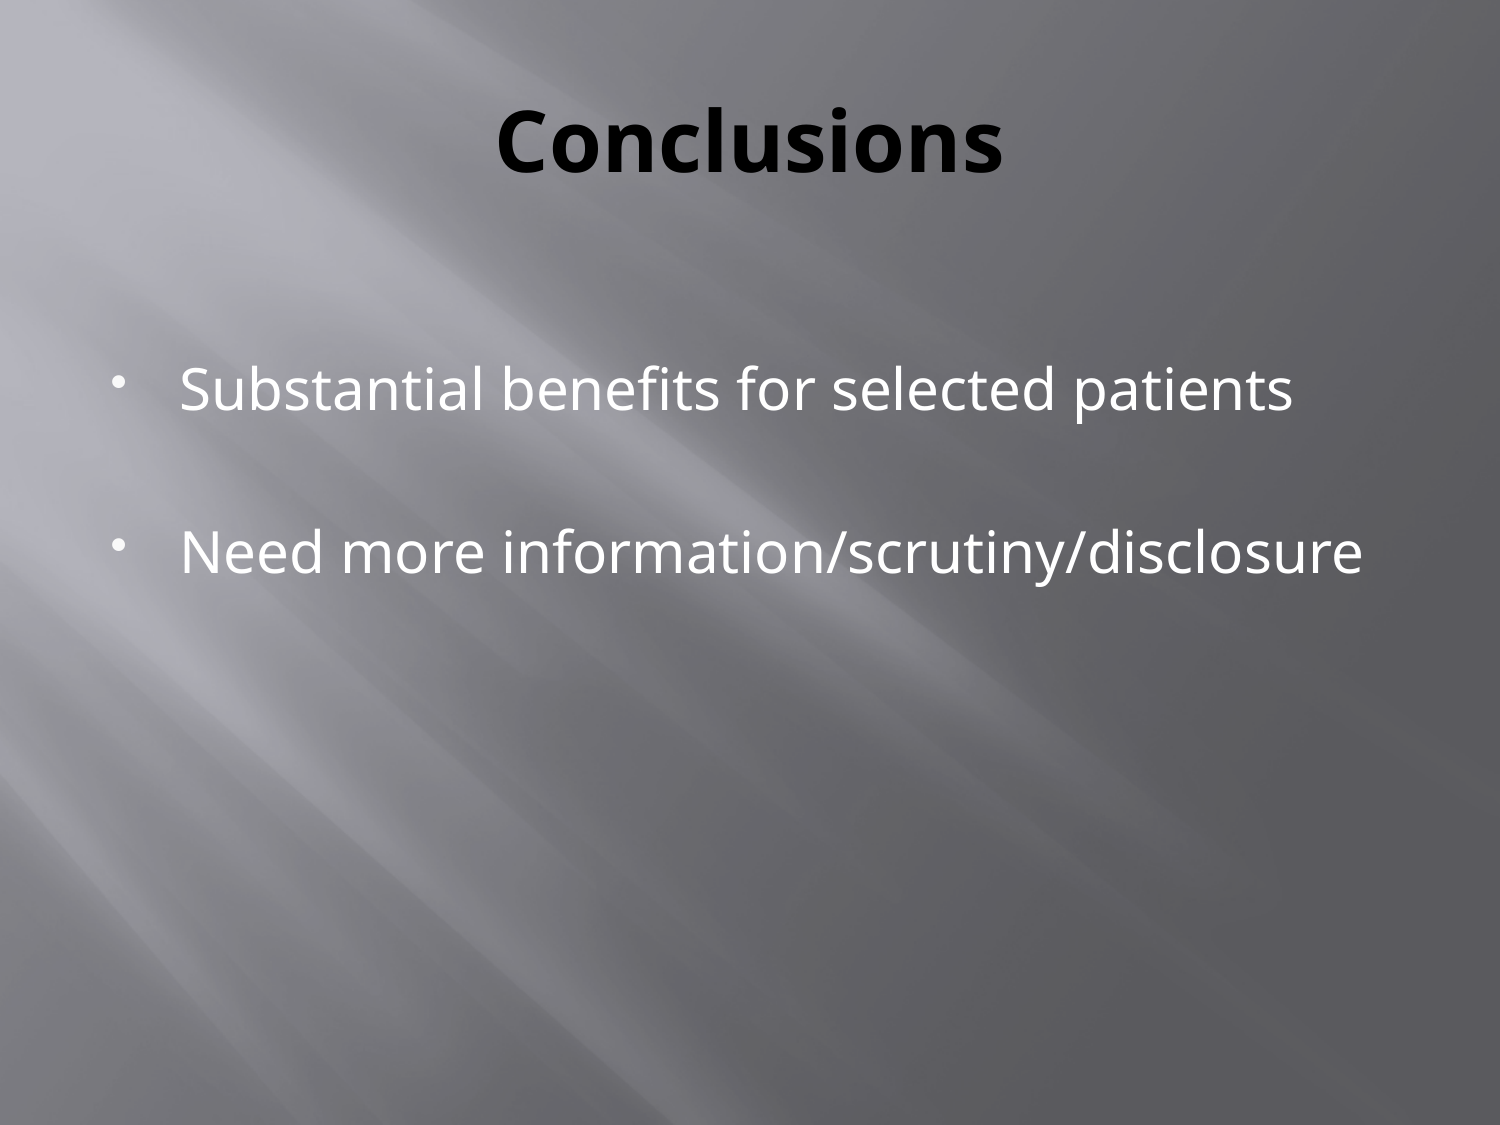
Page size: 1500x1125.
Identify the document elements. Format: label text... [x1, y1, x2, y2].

title Conclusions [75, 45, 1425, 233]
list Substantial benefits for selected patients Need more information/scrutiny/disclosure [75, 262, 1425, 1035]
